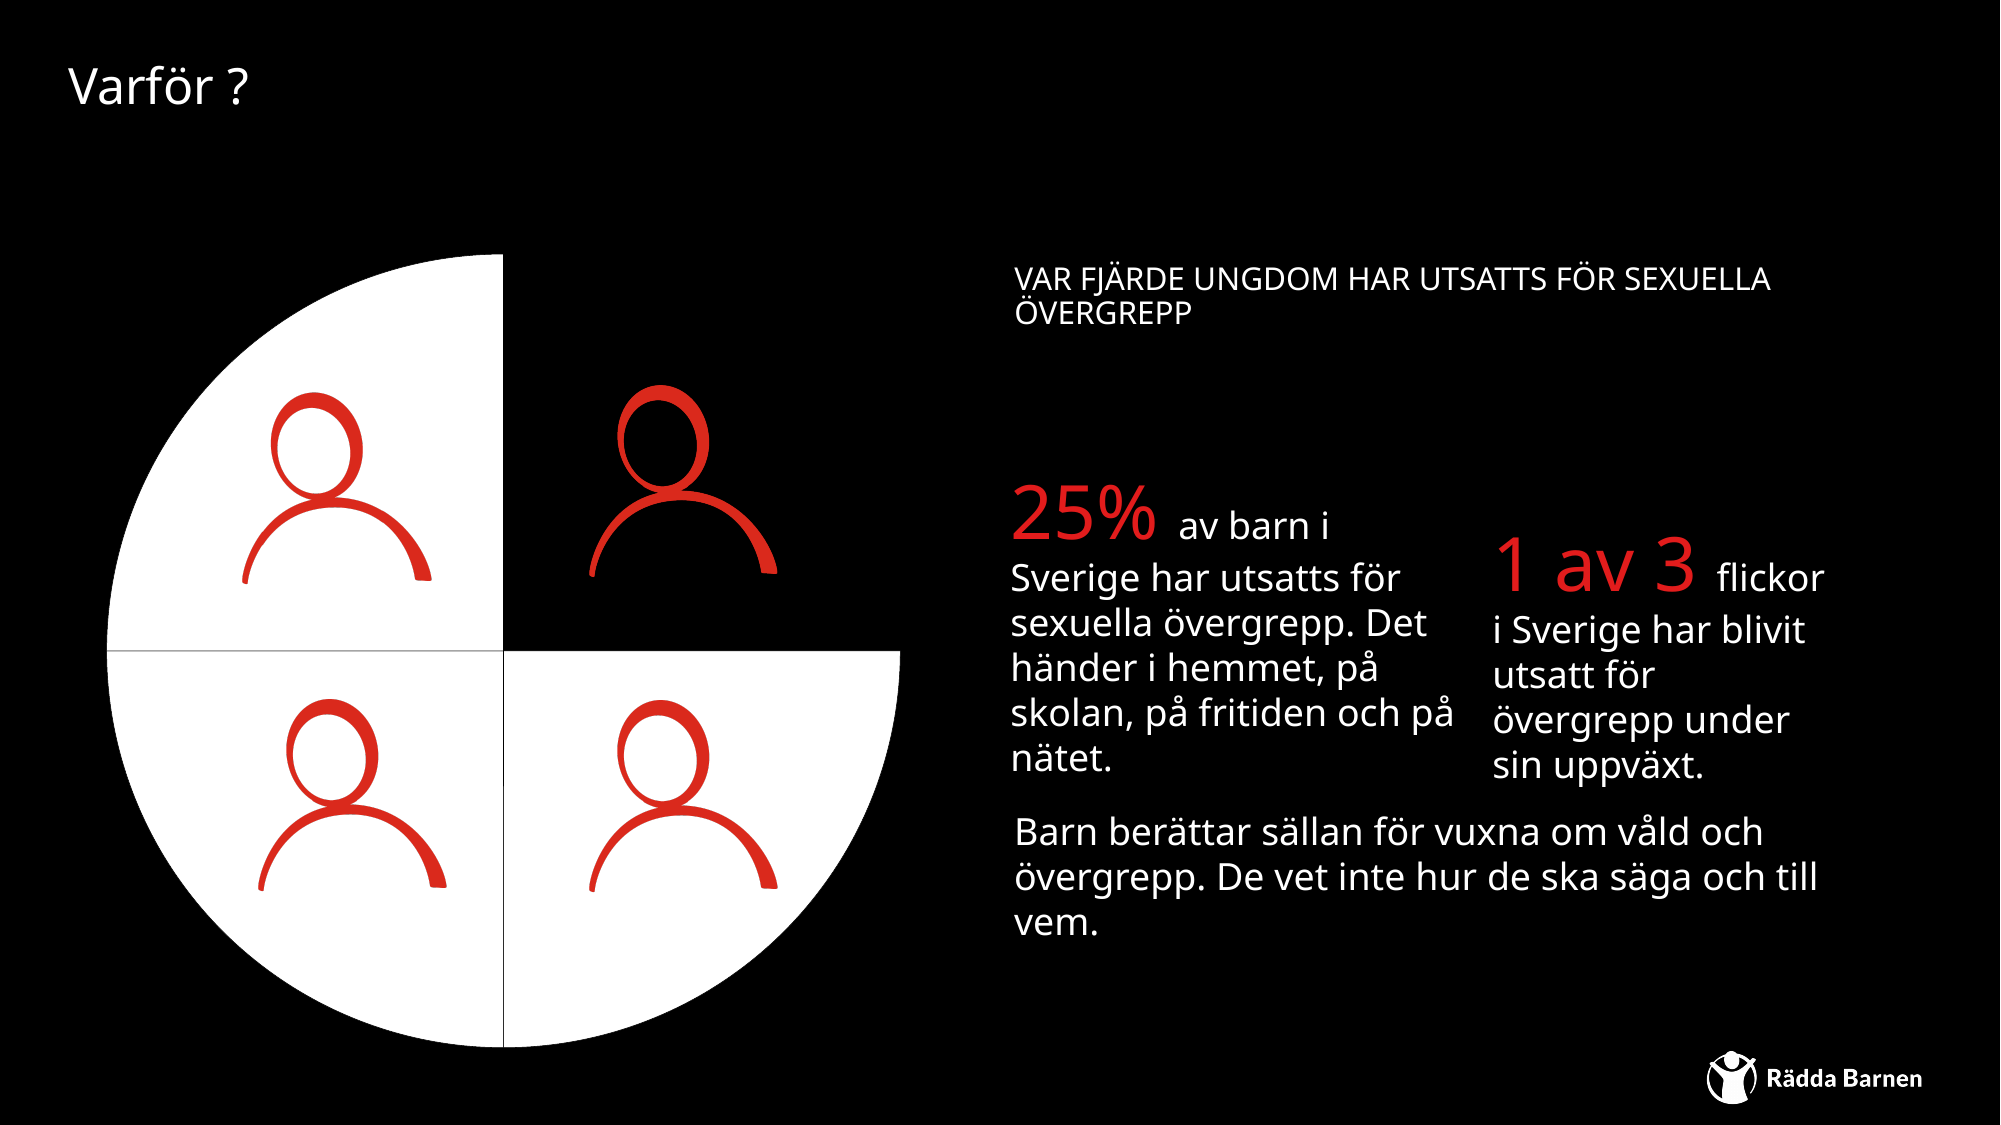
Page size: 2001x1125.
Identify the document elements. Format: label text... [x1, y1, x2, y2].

picture [1697, 1041, 1933, 1114]
picture [142, 336, 848, 644]
chart [0, 237, 1074, 1065]
text_box 1 av 3 flickor i Sverige har blivit utsatt för övergrepp under sin uppväxt. [1477, 522, 1845, 779]
text_box 25% av barn i Sverige har utsatts för sexuella övergrepp. Det händer i hemmet, på skolan, på fritiden och på nätet. [1074, 482, 1478, 761]
text_box Barn berättar sällan för vuxna om våld och övergrepp. De vet inte hur de ska säga och till vem. [1074, 800, 1881, 951]
title VAR FJÄRDE UNGDOM HAR UTSATTS FÖR SEXUELLA ÖVERGREPP [1074, 255, 1879, 339]
text_box Varför ? [0, 3, 366, 118]
picture [158, 650, 848, 951]
